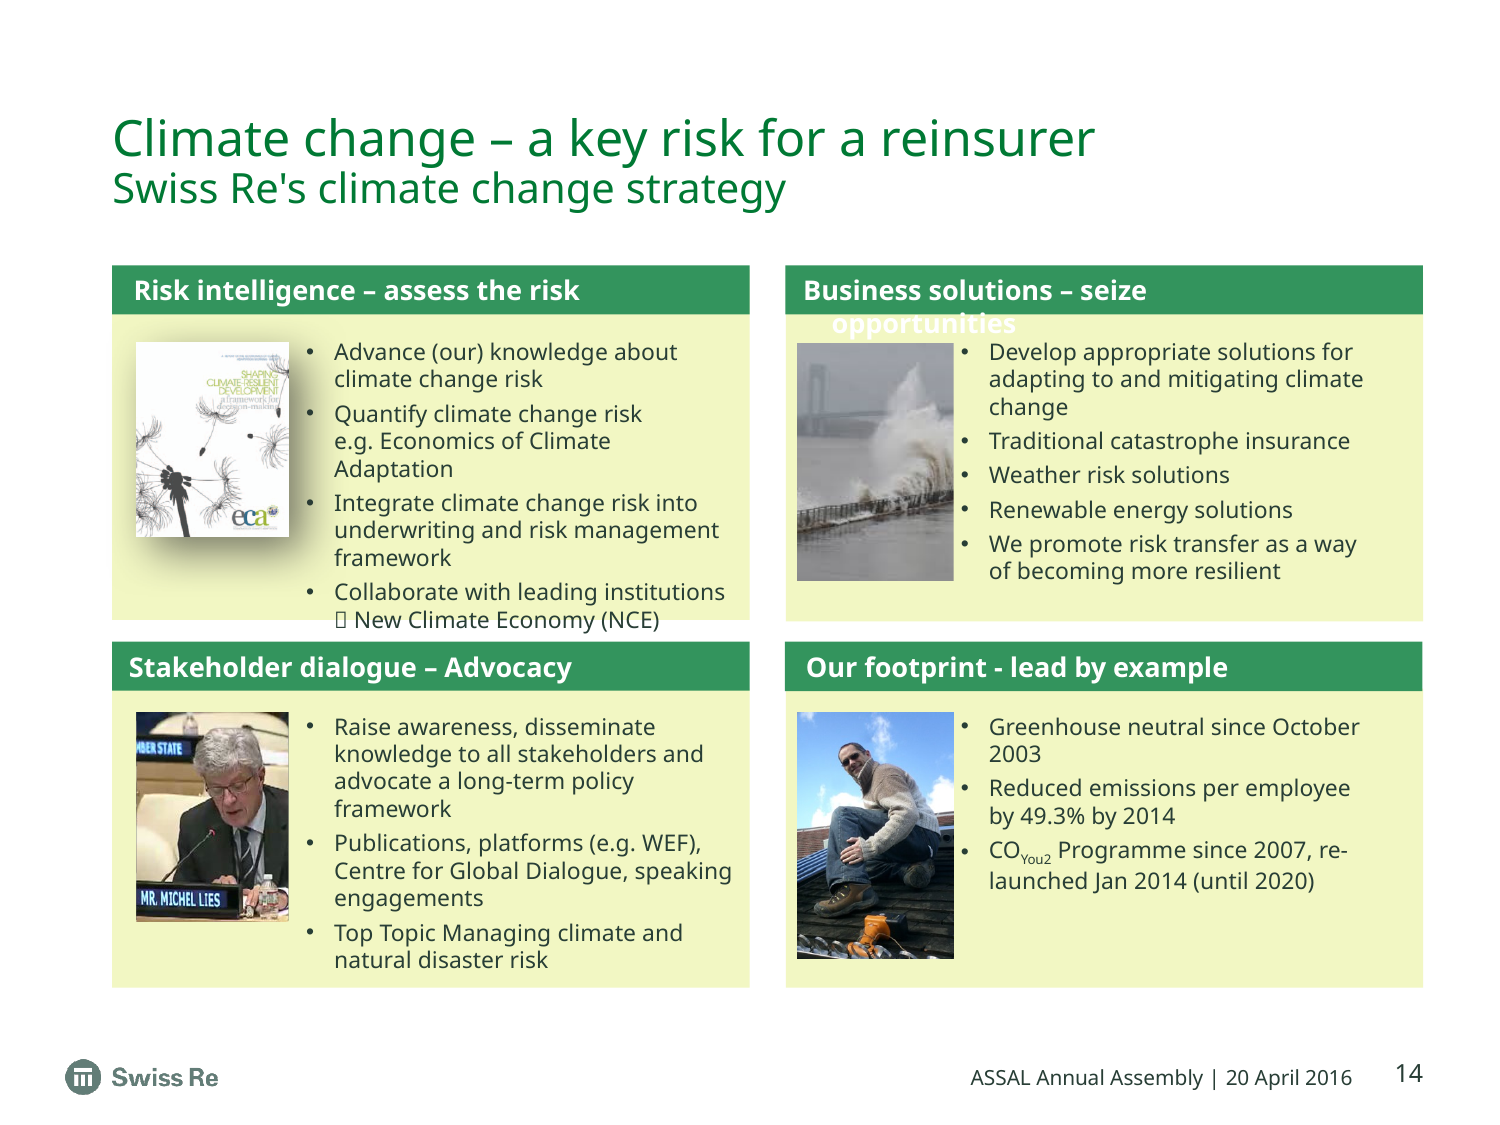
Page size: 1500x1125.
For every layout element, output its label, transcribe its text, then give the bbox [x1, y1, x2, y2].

picture [796, 711, 954, 959]
text_box Advance (our) knowledge about climate change risk Quantify climate change risk e.g. Economics of Climate Adaptation Integrate climate change risk into underwriting and risk management framework Collaborate with leading institutions  New Climate Economy (NCE) [288, 328, 750, 641]
title Climate change – a key risk for a reinsurer Swiss Re's climate change strategy [112, 113, 1424, 228]
picture [65, 1059, 218, 1095]
text_box [784, 641, 1423, 692]
text_box Raise awareness, disseminate knowledge to all stakeholders and advocate a long-term policy framework Publications, platforms (e.g. WEF), Centre for Global Dialogue, speaking engagements Top Topic Managing climate and natural disaster risk [288, 703, 761, 982]
text_box Stakeholder dialogue – Advocacy [112, 641, 750, 691]
text_box [112, 265, 116, 315]
text_box [1341, 265, 1423, 315]
text_box [680, 265, 750, 315]
text_box Business solutions – seize opportunities [786, 265, 1341, 347]
text_box [785, 272, 1424, 622]
text_box Risk intelligence – assess the risk [116, 265, 680, 315]
text_box [112, 691, 750, 988]
text_box [112, 315, 750, 620]
text_box Develop appropriate solutions for adapting to and mitigating climate change Traditional catastrophe insurance Weather risk solutions Renewable energy solutions We promote risk transfer as a way of becoming more resilient [943, 328, 1392, 594]
text_box Greenhouse neutral since October 2003 Reduced emissions per employee by 49.3% by 2014 COYou2 Programme since 2007, re-launched Jan 2014 (until 2020) [943, 703, 1392, 904]
slide_number 14 [1387, 1061, 1424, 1092]
text_box [785, 688, 1424, 988]
text_box Our footprint - lead by example [789, 641, 1317, 691]
picture [136, 711, 289, 923]
picture [136, 342, 289, 537]
picture [796, 343, 954, 581]
